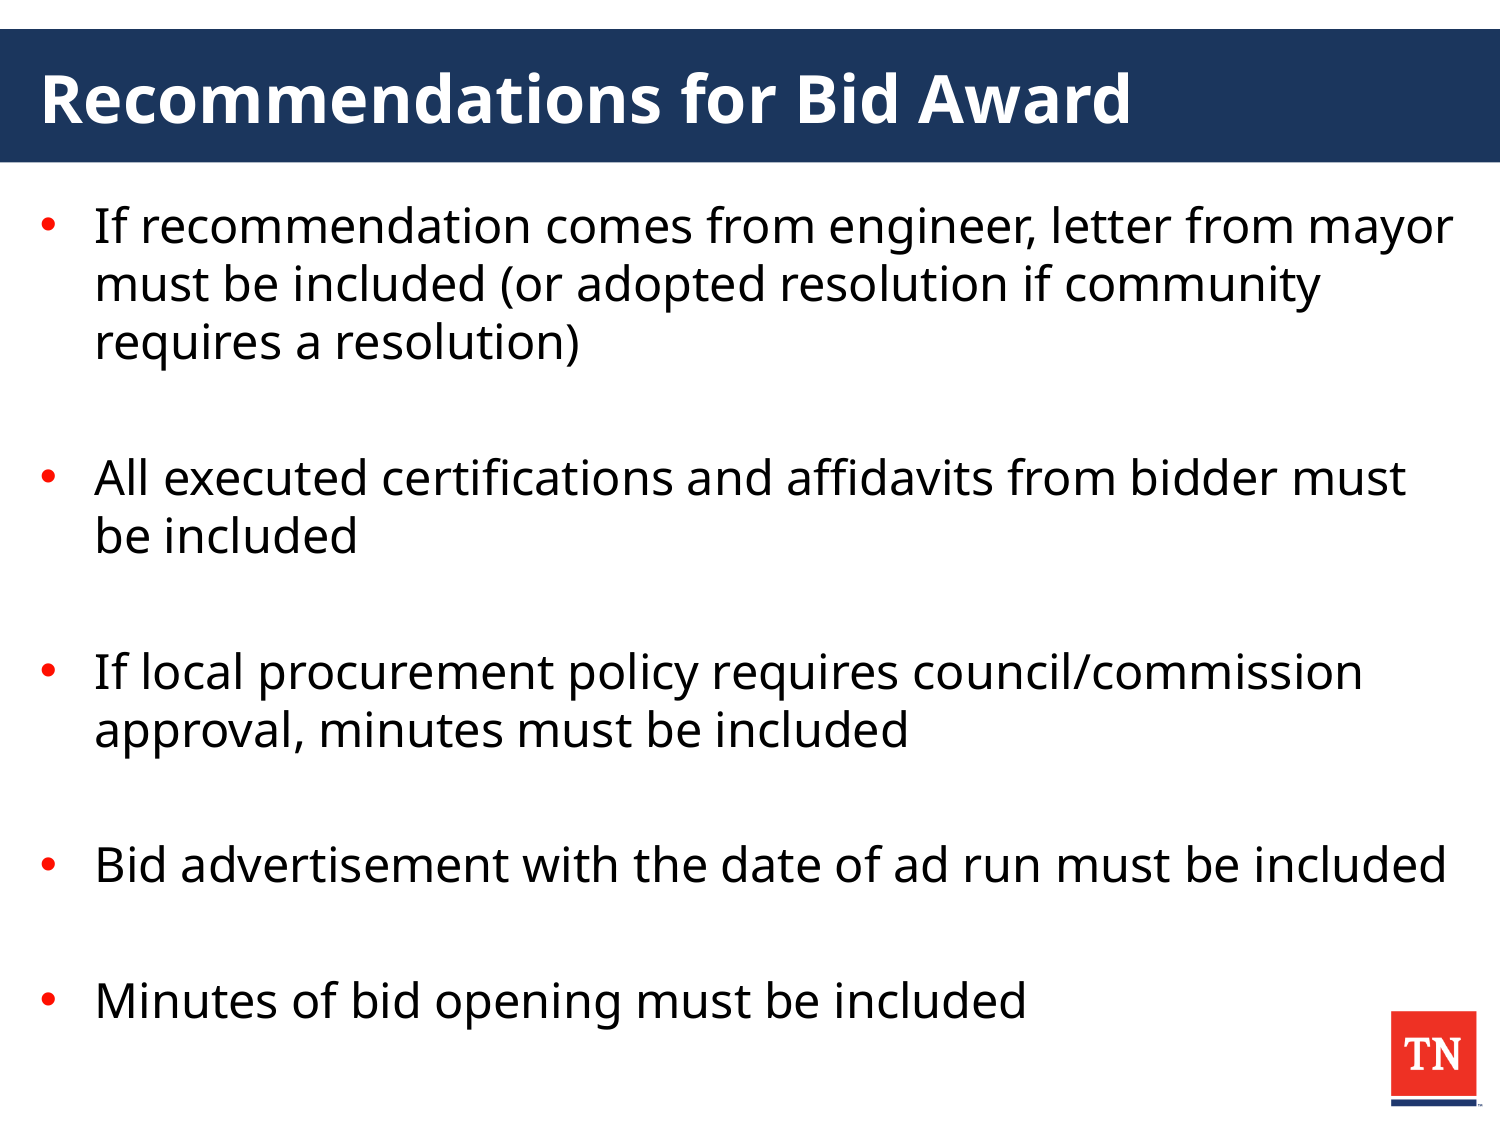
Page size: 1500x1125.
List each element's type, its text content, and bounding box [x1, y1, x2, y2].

title Recommendations for Bid Award [24, 29, 1475, 165]
list If recommendation comes from engineer, letter from mayor must be included (or adopted resolution if community requires a resolution) All executed certifications and affidavits from bidder must be included If local procurement policy requires council/commission approval, minutes must be included Bid advertisement with the date of ad run must be included Minutes of bid opening must be included [24, 187, 1475, 1100]
picture [1362, 987, 1500, 1125]
